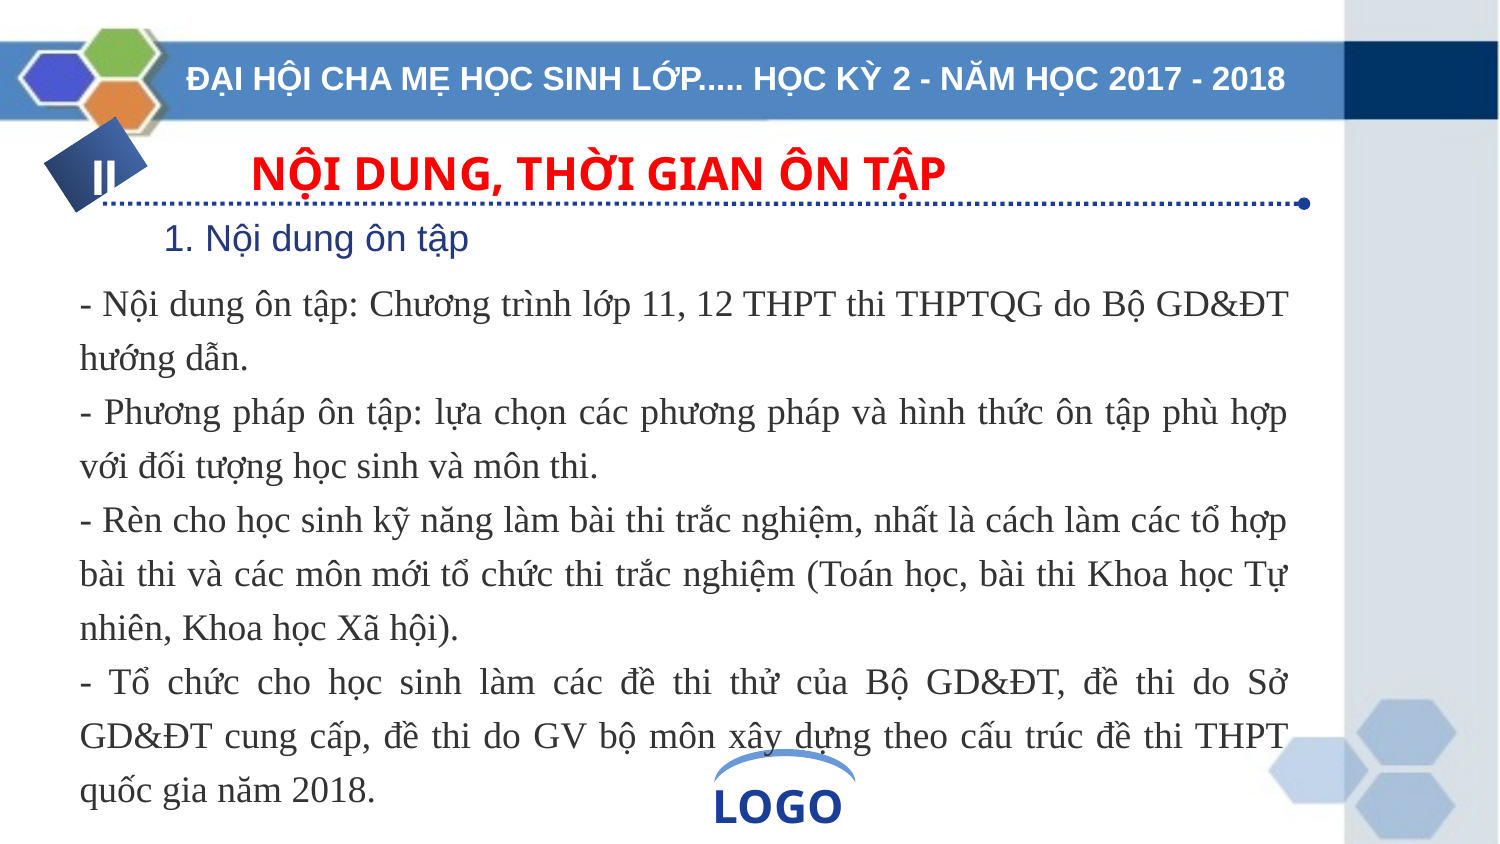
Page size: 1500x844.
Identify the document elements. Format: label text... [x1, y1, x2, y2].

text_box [52, 135, 1305, 214]
text_box - Nội dung ôn tập: Chương trình lớp 11, 12 THPT thi THPTQG do Bộ GD&ĐT hướng dẫn. - Phương pháp ôn tập: lựa chọn các phương pháp và hình thức ôn tập phù hợp với đối tượng học sinh và môn thi. - Rèn cho học sinh kỹ năng làm bài thi trắc nghiệm, nhất là cách làm các tổ hợp bài thi và các môn mới tổ chức thi trắc nghiệm (Toán học, bài thi Khoa học Tự nhiên, Khoa học Xã hội). - Tổ chức cho học sinh làm các đề thi thử của Bộ GD&ĐT, đề thi do Sở GD&ĐT cung cấp, đề thi do GV bộ môn xây dựng theo cấu trúc đề thi THPT quốc gia năm 2018. [64, 263, 1304, 818]
text_box 1. Nội dung ôn tập [148, 222, 492, 263]
text_box ĐẠI HỘI CHA MẸ HỌC SINH LỚP..... HỌC KỲ 2 - NĂM HỌC 2017 - 2018 [171, 41, 1465, 112]
picture [0, 0, 1500, 844]
